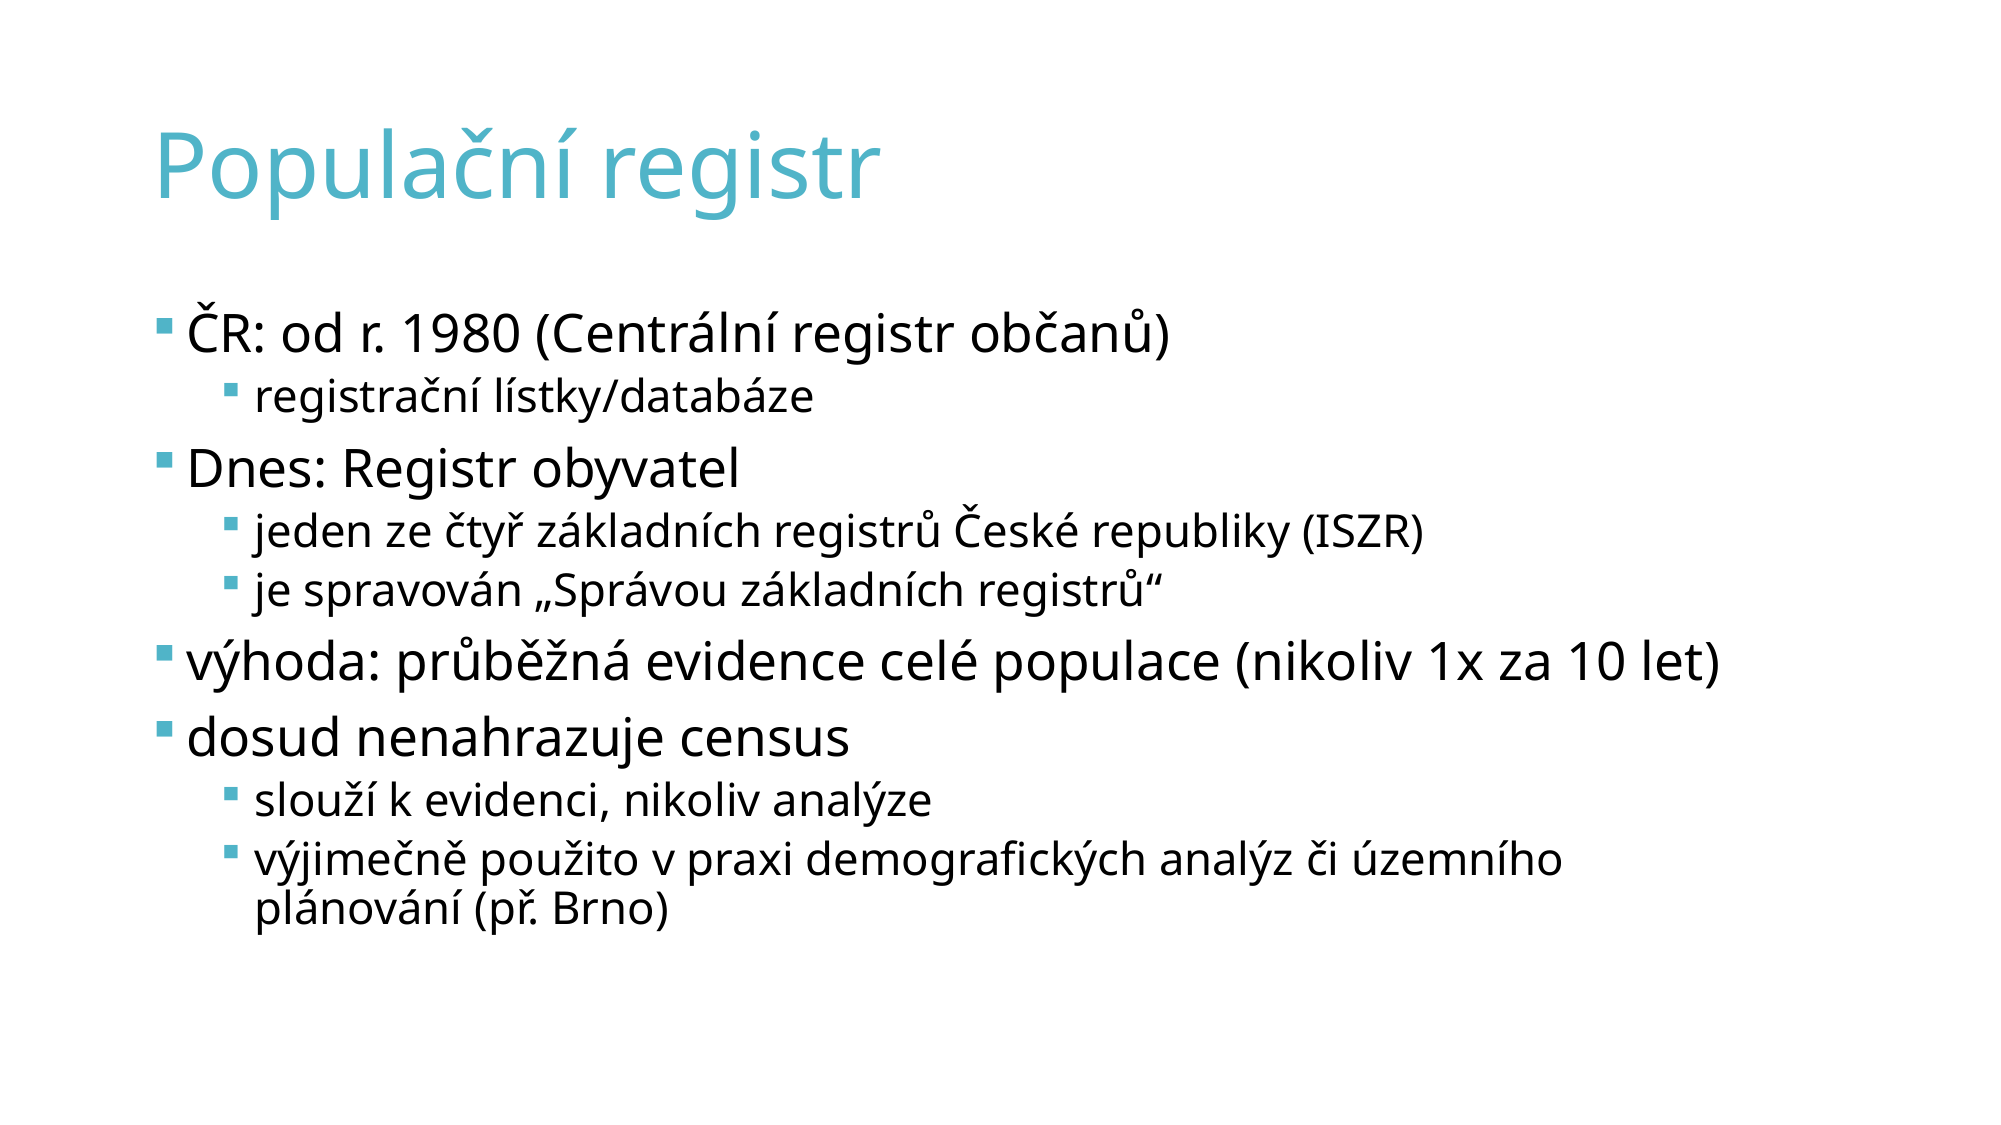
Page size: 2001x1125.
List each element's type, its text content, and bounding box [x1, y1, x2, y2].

title Populační registr [137, 59, 1863, 278]
list ČR: od r. 1980 (Centrální registr občanů) registrační lístky/databáze Dnes: Registr obyvatel jeden ze čtyř základních registrů České republiky (ISZR) je spravován „Správou základních registrů“ výhoda: průběžná evidence celé populace (nikoliv 1x za 10 let) dosud nenahrazuje census slouží k evidenci, nikoliv analýze výjimečně použito v praxi demografických analýz či územního plánování (př. Brno) [137, 299, 1736, 957]
